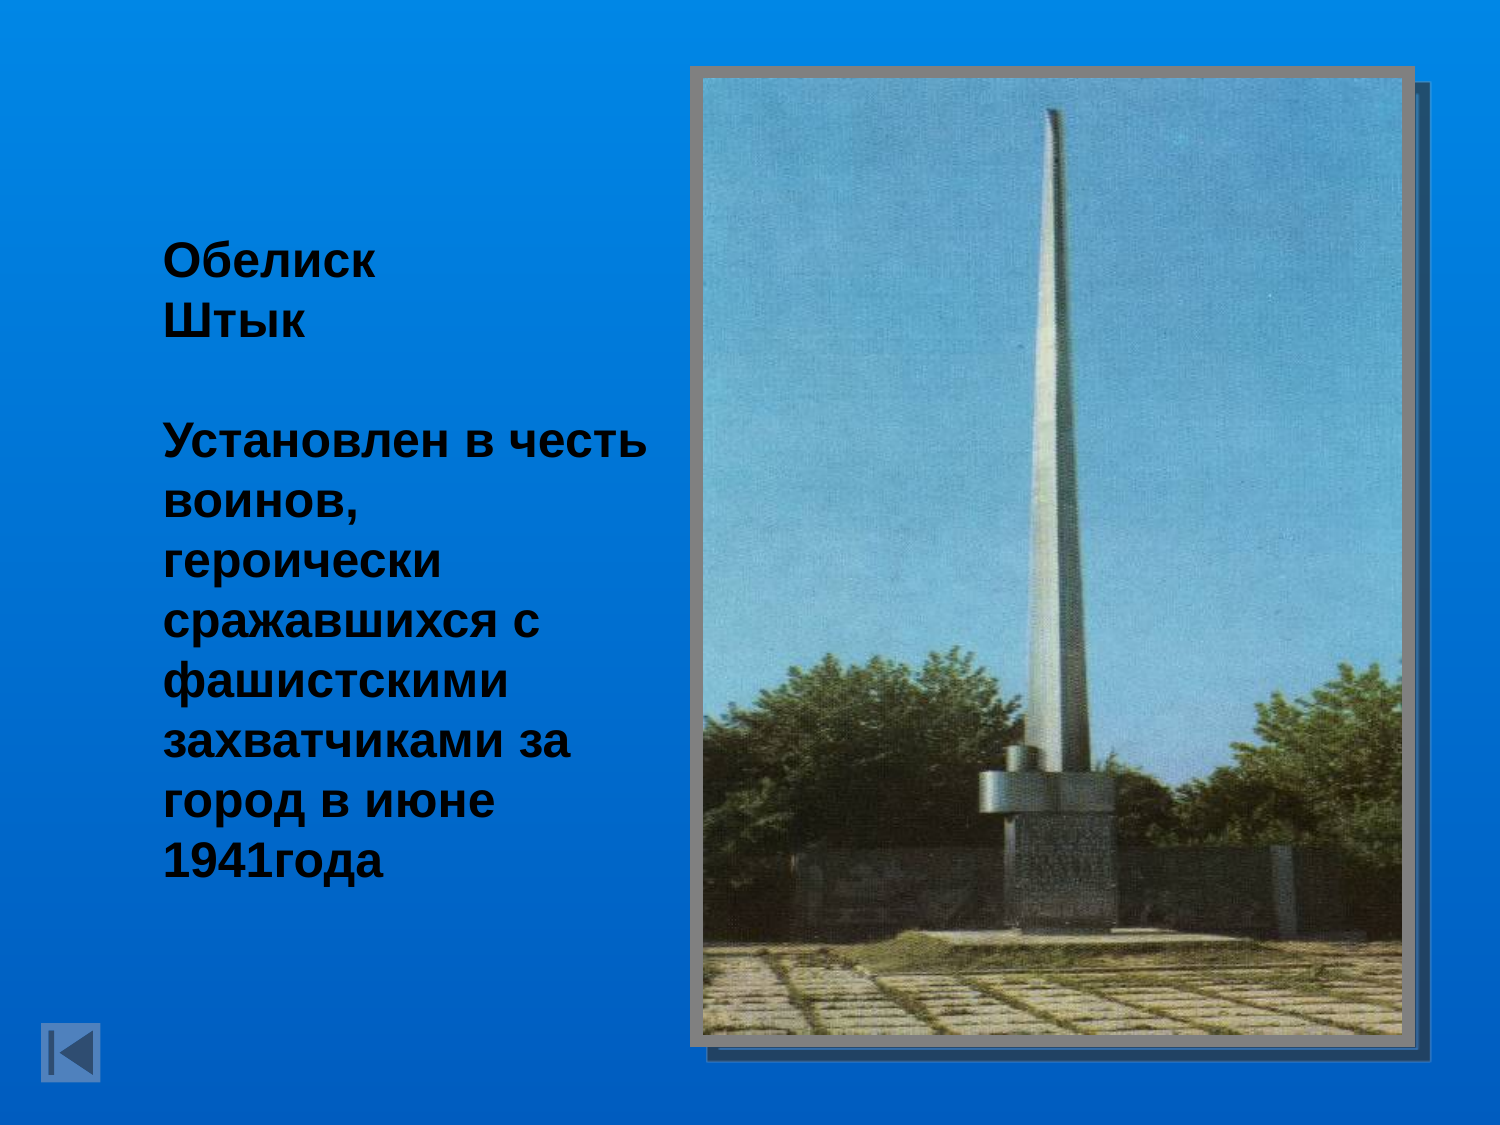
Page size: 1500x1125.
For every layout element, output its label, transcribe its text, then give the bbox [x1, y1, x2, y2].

text_box Обелиск Штык Установлен в честь воинов, героически сражавшихся с фашистскими захватчиками за город в июне 1941года [147, 219, 668, 1015]
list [702, 77, 1403, 1036]
text_box [41, 1023, 101, 1083]
